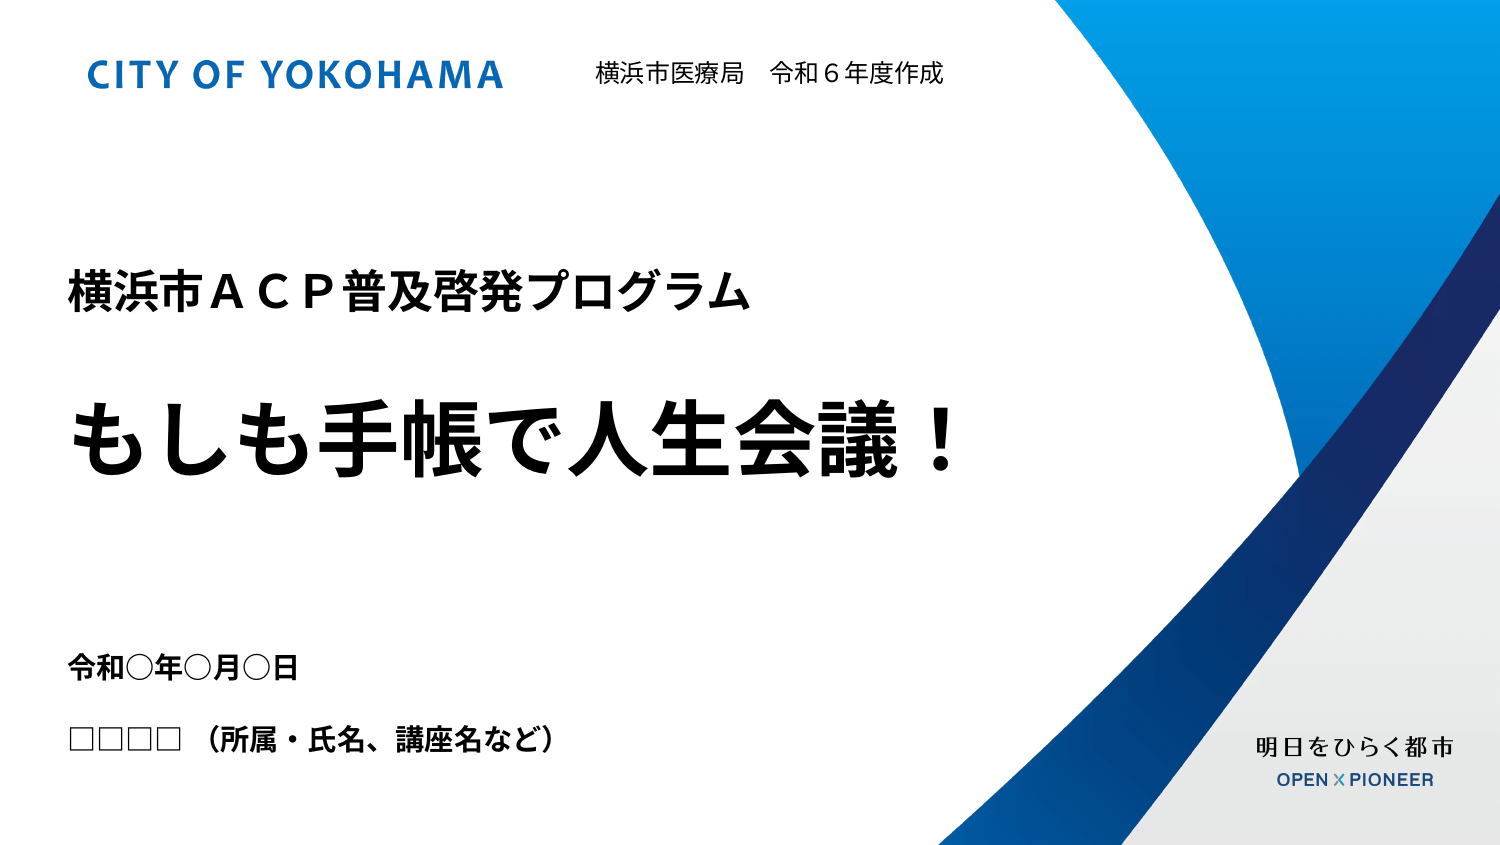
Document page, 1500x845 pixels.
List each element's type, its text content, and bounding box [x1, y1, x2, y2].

picture [933, 0, 1500, 845]
text_box 令和○年○月○日 □□□□（所属・氏名、講座名など） [67, 649, 895, 784]
picture [88, 60, 503, 89]
list 横浜市医療局 令和６年度作成 [595, 60, 1005, 89]
title 横浜市ＡＣＰ普及啓発プログラム もしも手帳で人生会議！ [67, 262, 1234, 513]
